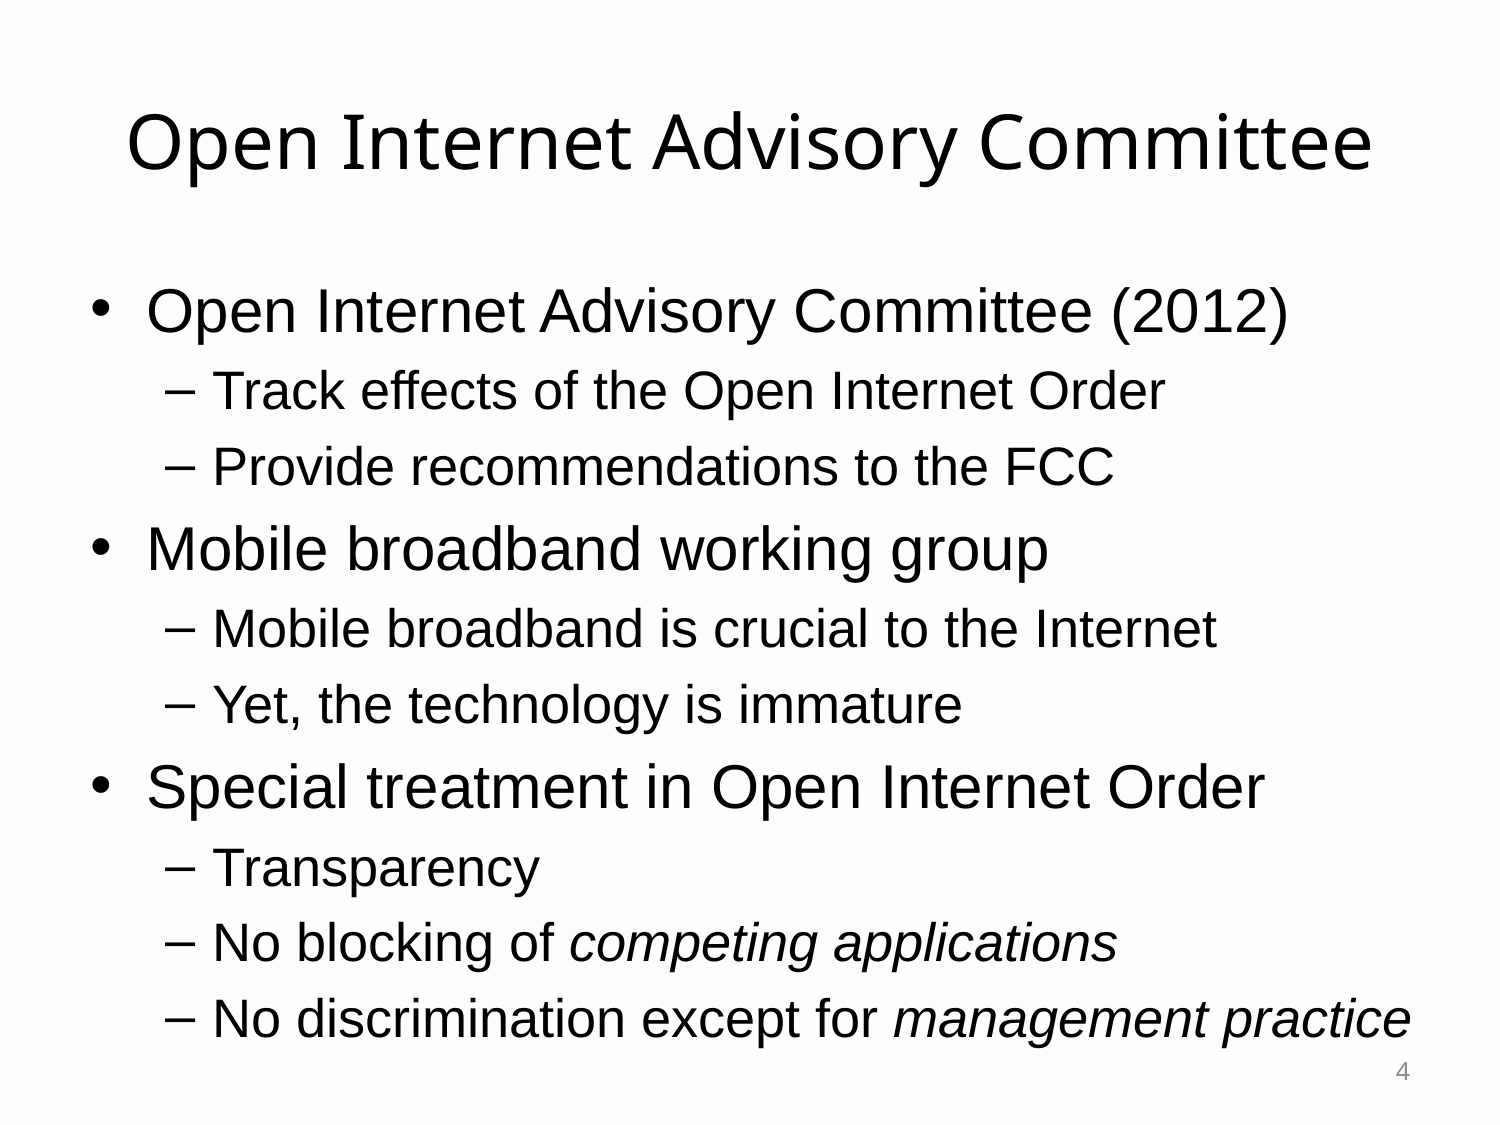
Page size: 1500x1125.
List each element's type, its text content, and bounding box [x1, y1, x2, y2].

slide_number 4 [1074, 1042, 1425, 1103]
list Open Internet Advisory Committee (2012) Track effects of the Open Internet Order Provide recommendations to the FCC Mobile broadband working group Mobile broadband is crucial to the Internet Yet, the technology is immature Special treatment in Open Internet Order Transparency No blocking of competing applications No discrimination except for management practice [75, 262, 1447, 1075]
title Open Internet Advisory Committee [75, 45, 1425, 233]
